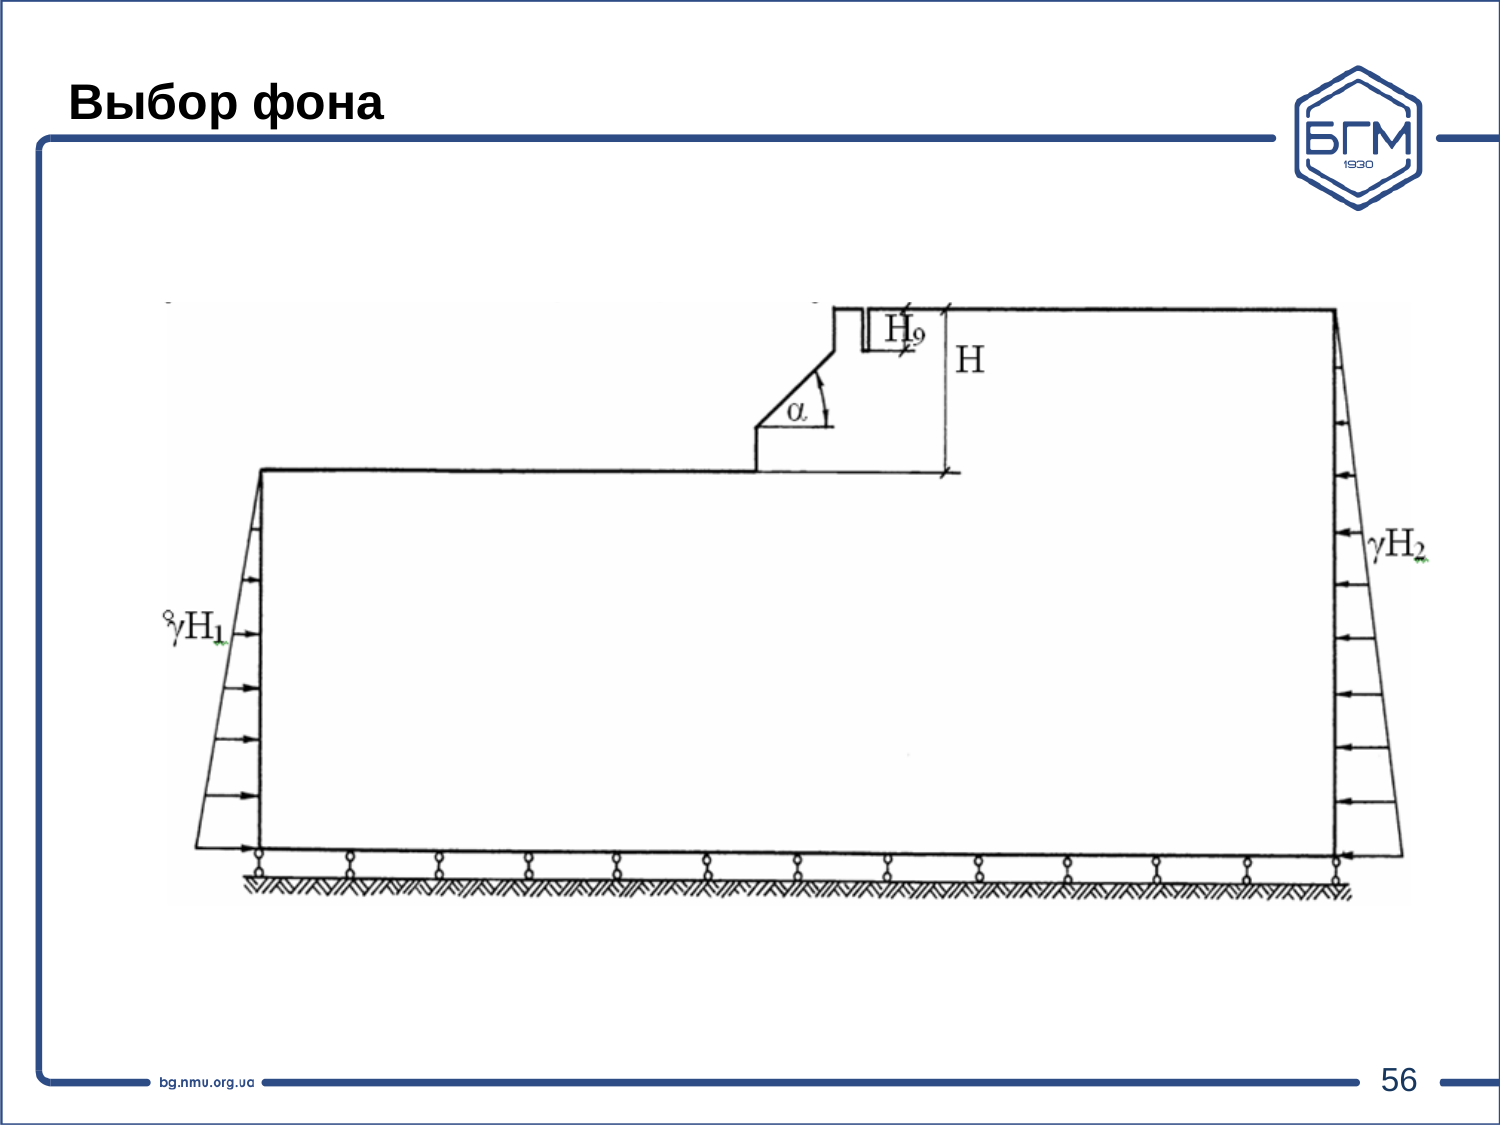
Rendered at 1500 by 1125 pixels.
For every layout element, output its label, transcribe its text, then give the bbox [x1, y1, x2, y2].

picture [0, 0, 1500, 1125]
title Выбор фона [53, 19, 1270, 138]
